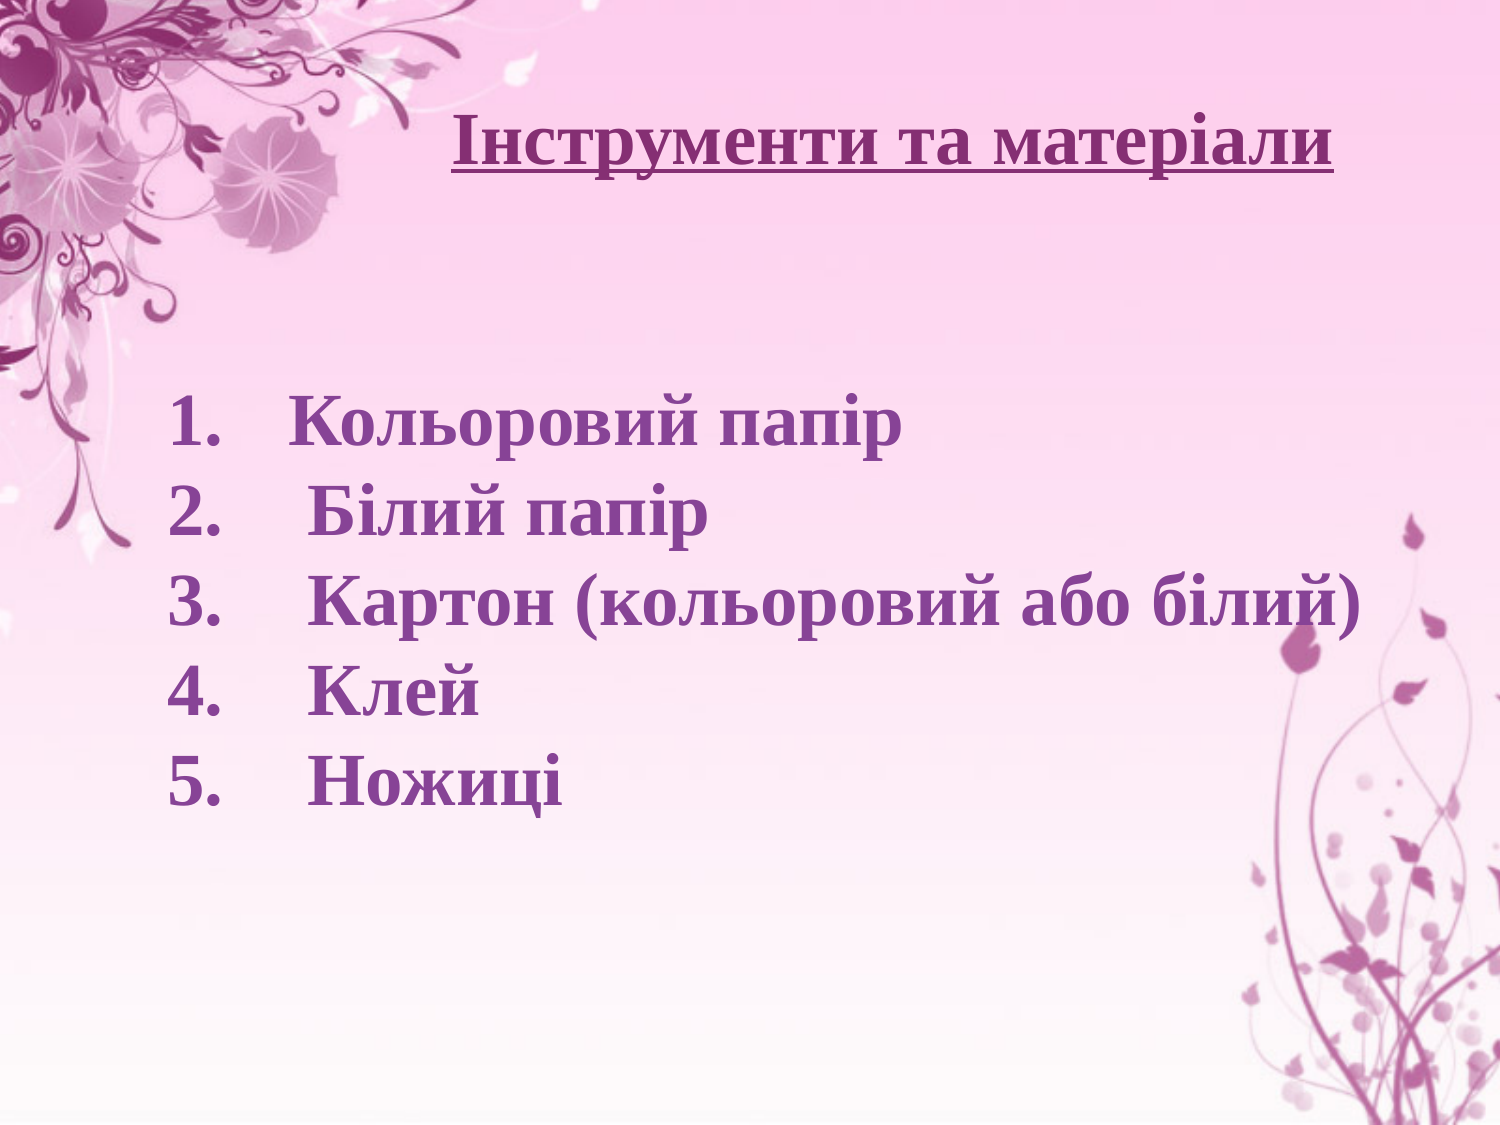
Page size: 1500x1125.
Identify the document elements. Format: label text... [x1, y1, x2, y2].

picture [0, 0, 1500, 1125]
text_box Кольоровий папір Білий папір Картон (кольоровий або білий) Клей Ножиці [152, 363, 1500, 828]
text_box Інструменти та матеріали [285, 81, 1500, 187]
